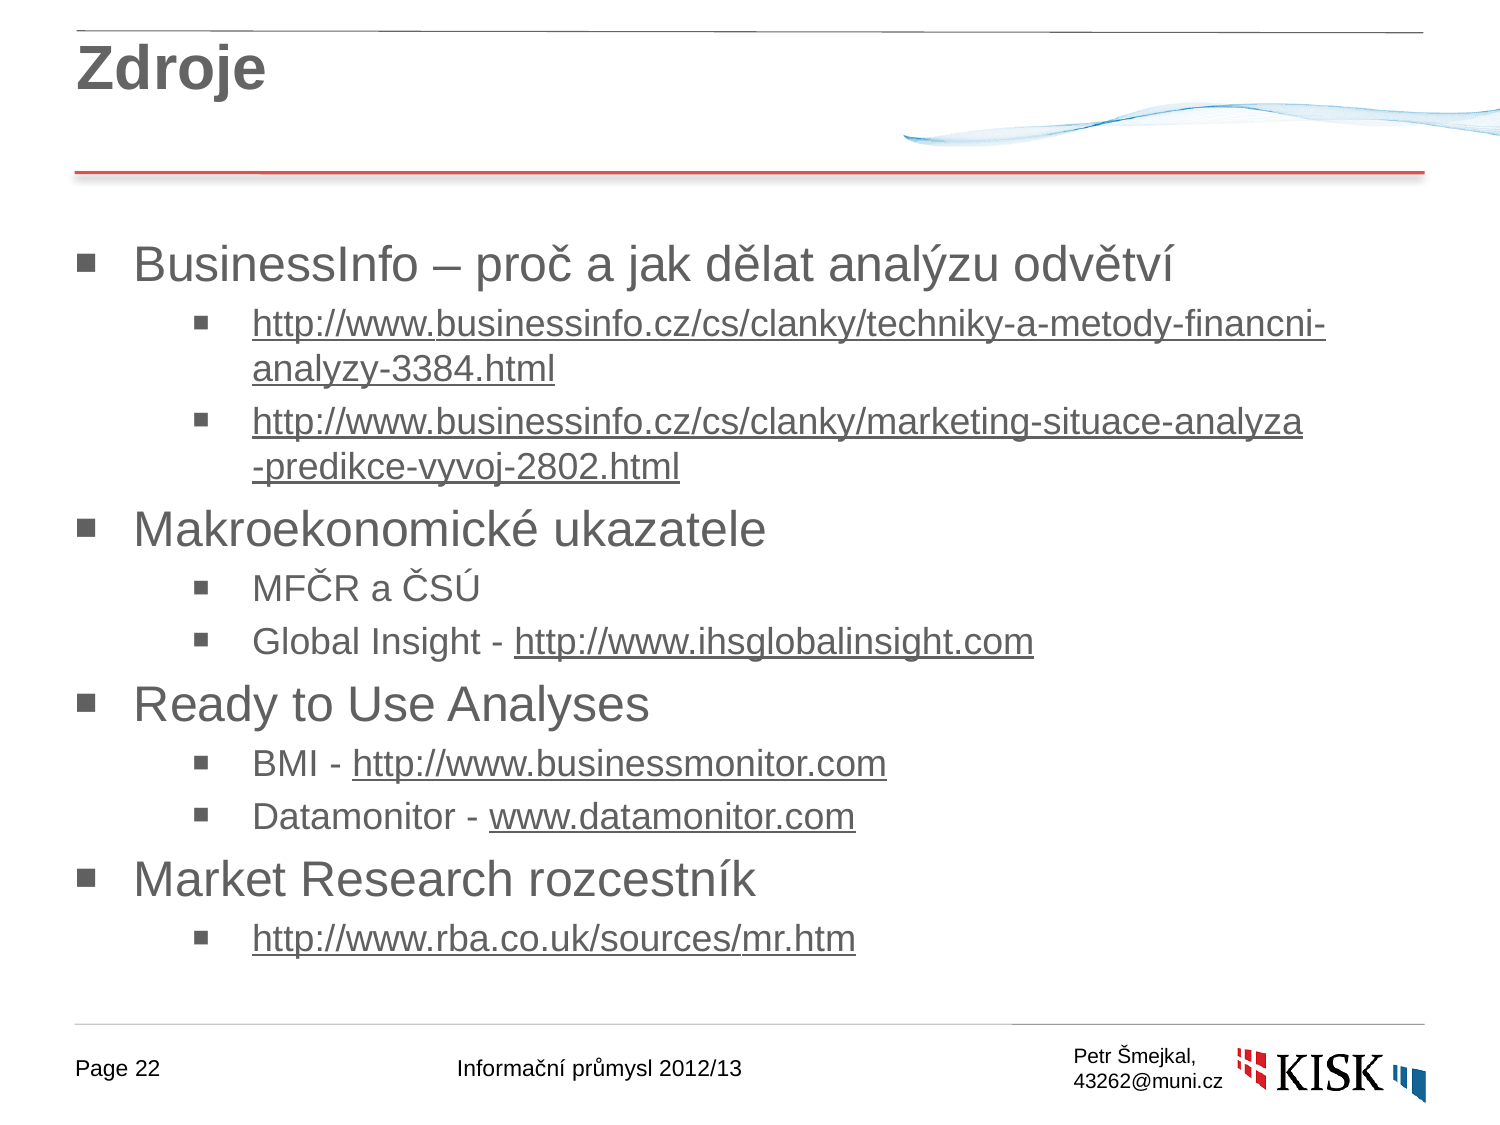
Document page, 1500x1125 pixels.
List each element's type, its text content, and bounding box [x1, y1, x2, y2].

picture [1237, 1046, 1426, 1103]
list BusinessInfo – proč a jak dělat analýzu odvětví http://www.businessinfo.cz/cs/clanky/techniky-a-metody-financni-analyzy-3384.html http://www.businessinfo.cz/cs/clanky/marketing-situace-analyza-predikce-vyvoj-2802.html Makroekonomické ukazatele MFČR a ČSÚ Global Insight - http://www.ihsglobalinsight.com Ready to Use Analyses BMI - http://www.businessmonitor.com Datamonitor - www.datamonitor.com Market Research rozcestník http://www.rba.co.uk/sources/mr.htm [74, 231, 1426, 974]
title Zdroje [76, 32, 1318, 175]
picture [1318, 101, 1500, 149]
